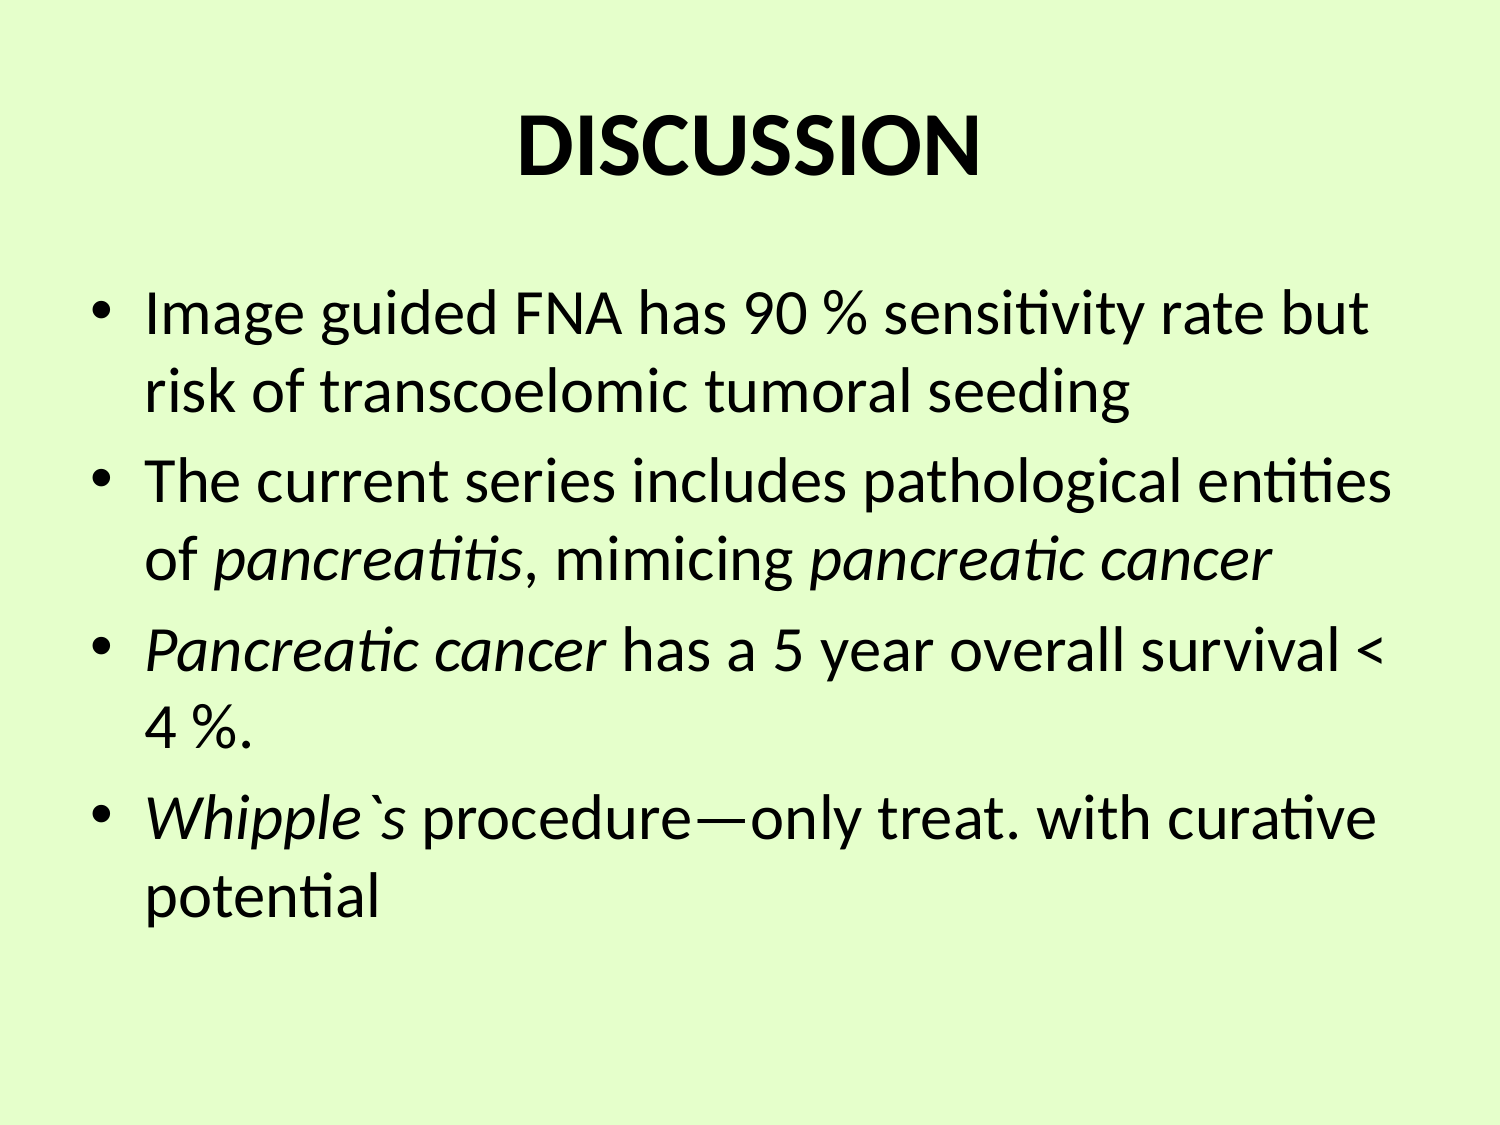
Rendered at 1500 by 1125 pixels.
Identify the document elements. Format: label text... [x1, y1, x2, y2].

list Image guided FNA has 90 % sensitivity rate but risk of transcoelomic tumoral seeding The current series includes pathological entities of pancreatitis, mimicing pancreatic cancer Pancreatic cancer has a 5 year overall survival < 4 %. Whipple`s procedure—only treat. with curative potential [75, 262, 1425, 1005]
title DISCUSSION [75, 45, 1425, 233]
